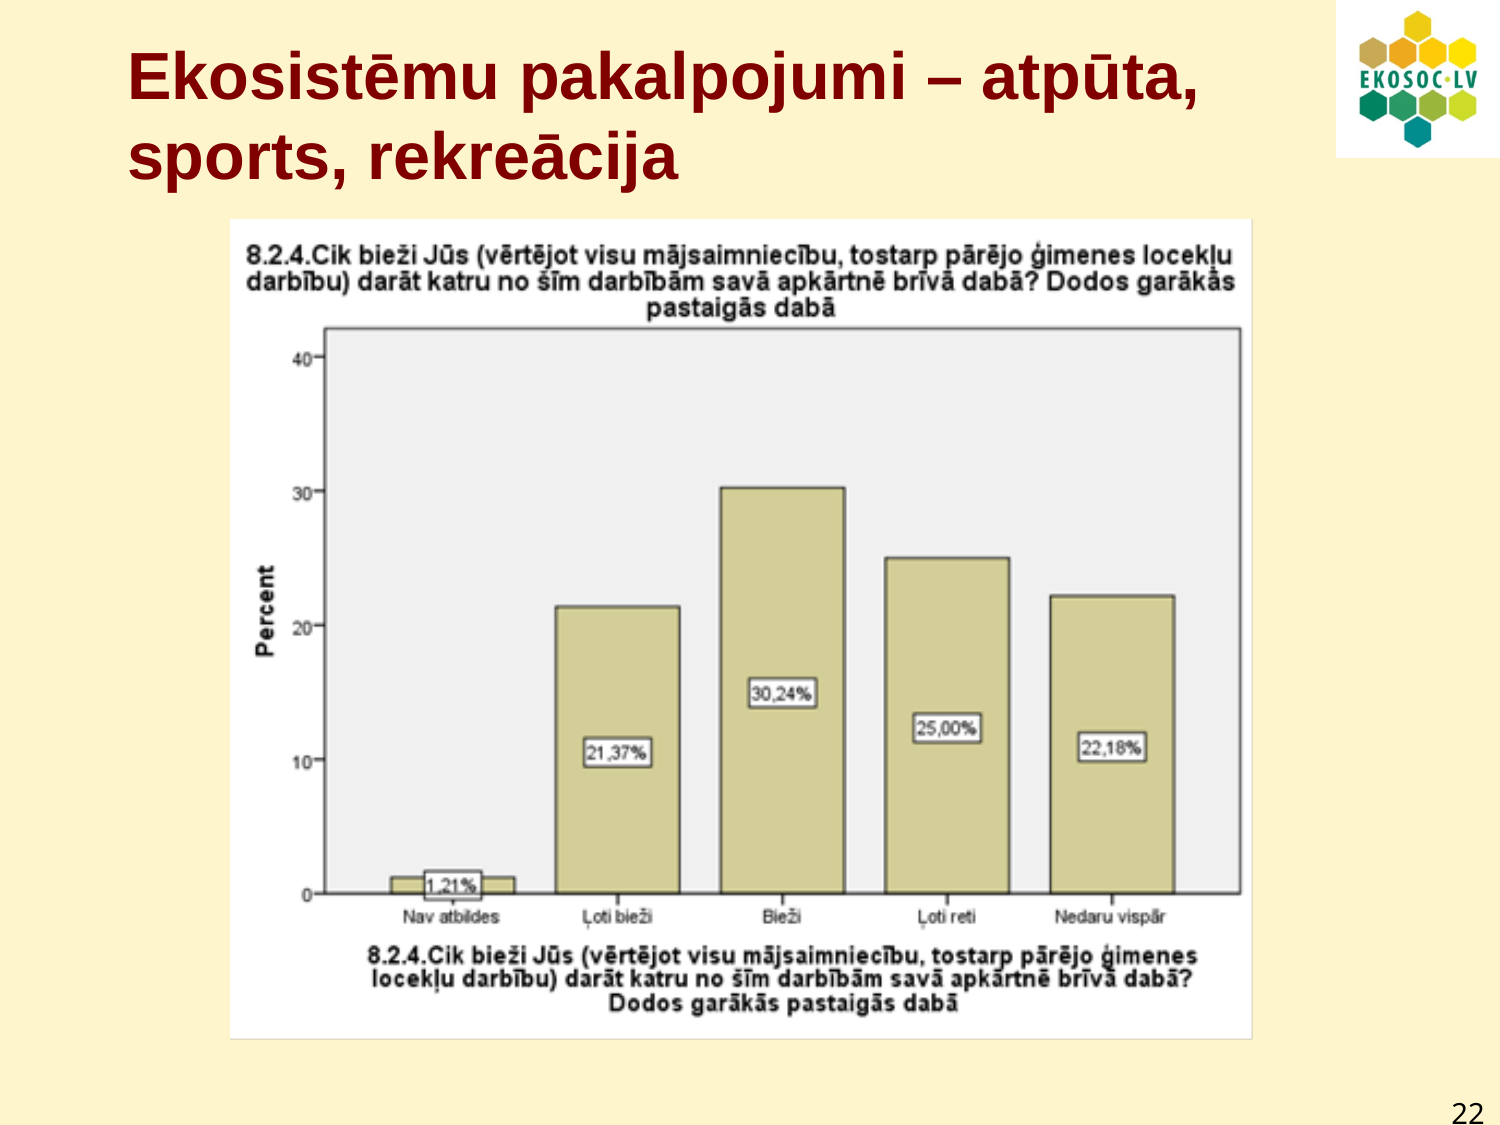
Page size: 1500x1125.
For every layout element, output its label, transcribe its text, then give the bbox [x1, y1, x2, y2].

slide_number 22 [1187, 1087, 1500, 1125]
title Ekosistēmu pakalpojumi – atpūta, sports, rekreācija [111, 18, 1294, 207]
picture [229, 219, 1255, 1042]
picture [1335, 0, 1500, 158]
